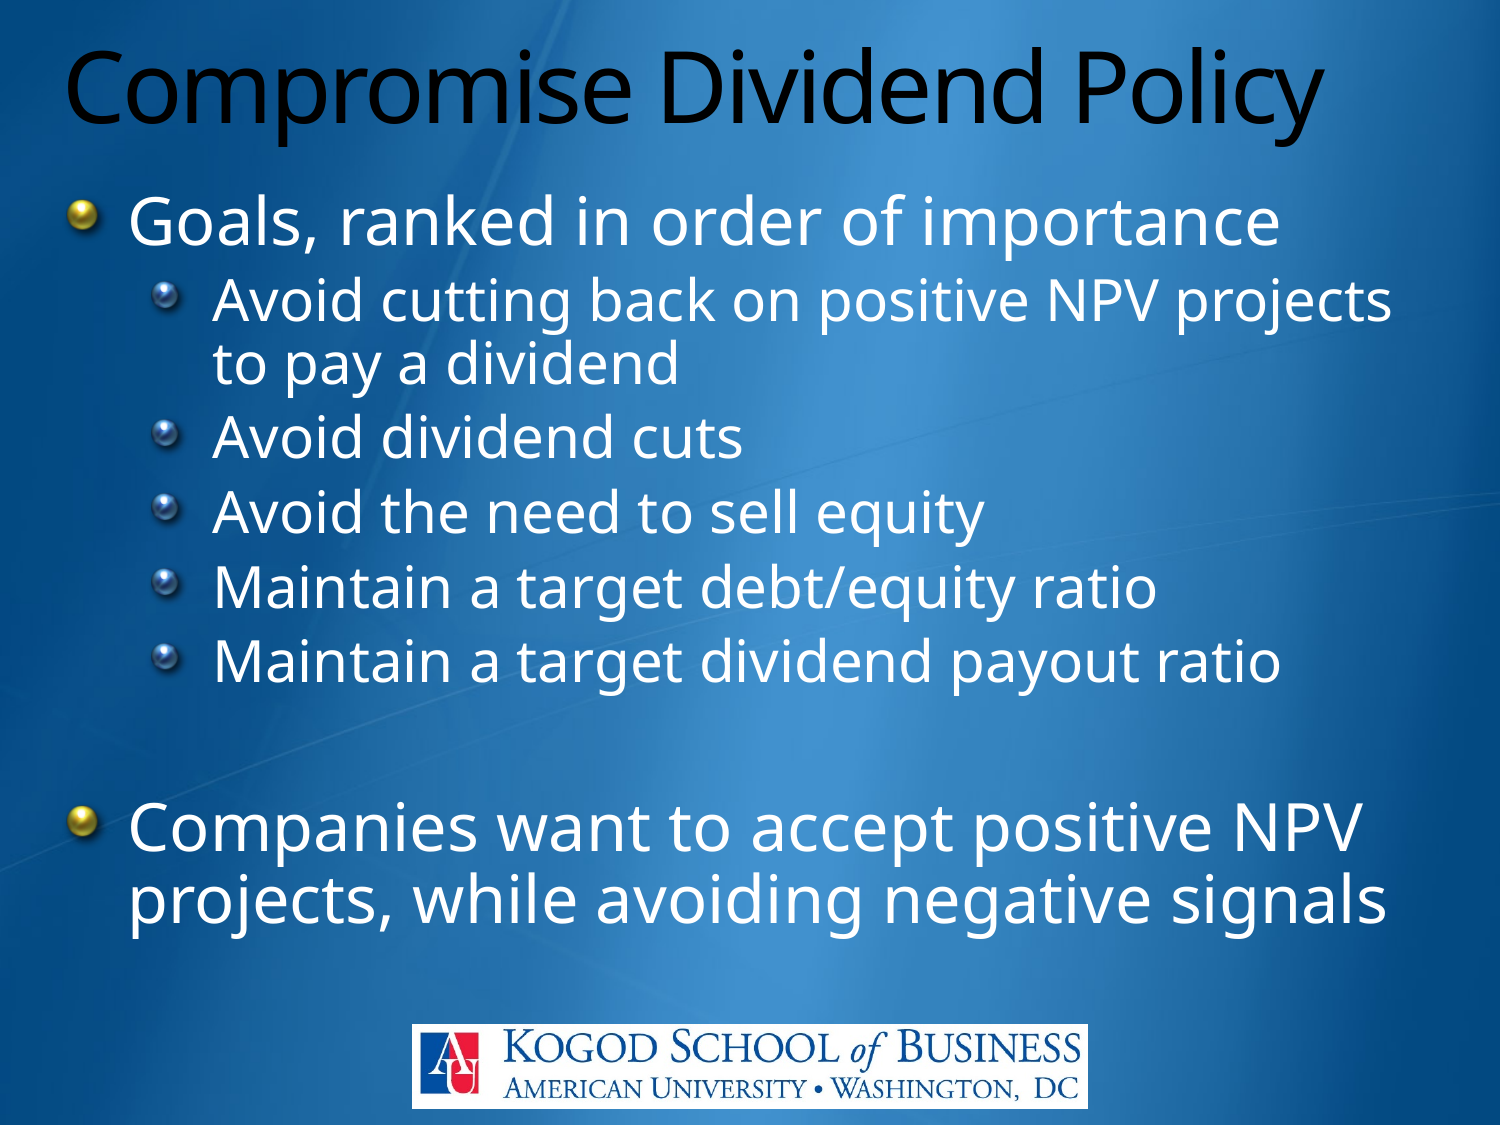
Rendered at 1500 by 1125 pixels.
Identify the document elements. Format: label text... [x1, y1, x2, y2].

picture [0, 0, 1500, 1125]
list Goals, ranked in order of importance Avoid cutting back on positive NPV projects to pay a dividend Avoid dividend cuts Avoid the need to sell equity Maintain a target debt/equity ratio Maintain a target dividend payout ratio Companies want to accept positive NPV projects, while avoiding negative signals [62, 187, 1438, 1036]
title Compromise Dividend Policy [62, 37, 1438, 147]
